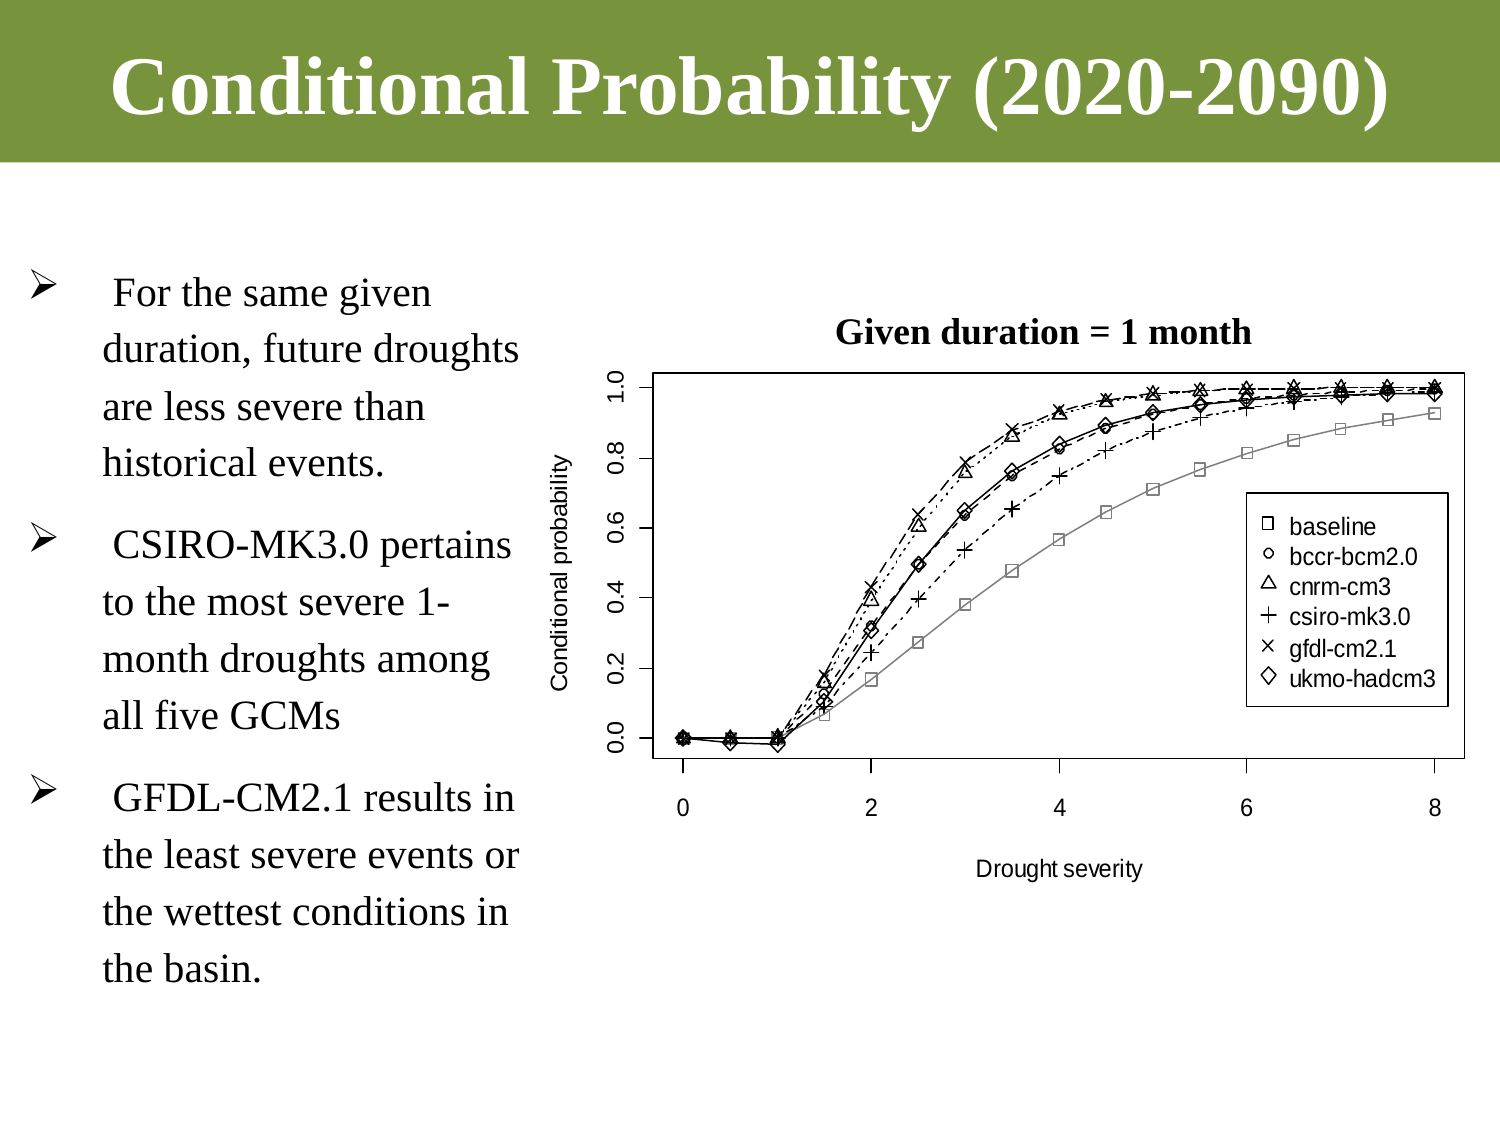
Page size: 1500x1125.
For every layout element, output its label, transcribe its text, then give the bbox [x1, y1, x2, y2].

text_box For the same given duration, future droughts are less severe than historical events. CSIRO-MK3.0 pertains to the most severe 1-month droughts among all five GCMs GFDL-CM2.1 results in the least severe events or the wettest conditions in the basin. [12, 249, 538, 999]
text_box Conditional Probability (2020-2090) [0, 0, 1500, 163]
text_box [537, 299, 1476, 888]
